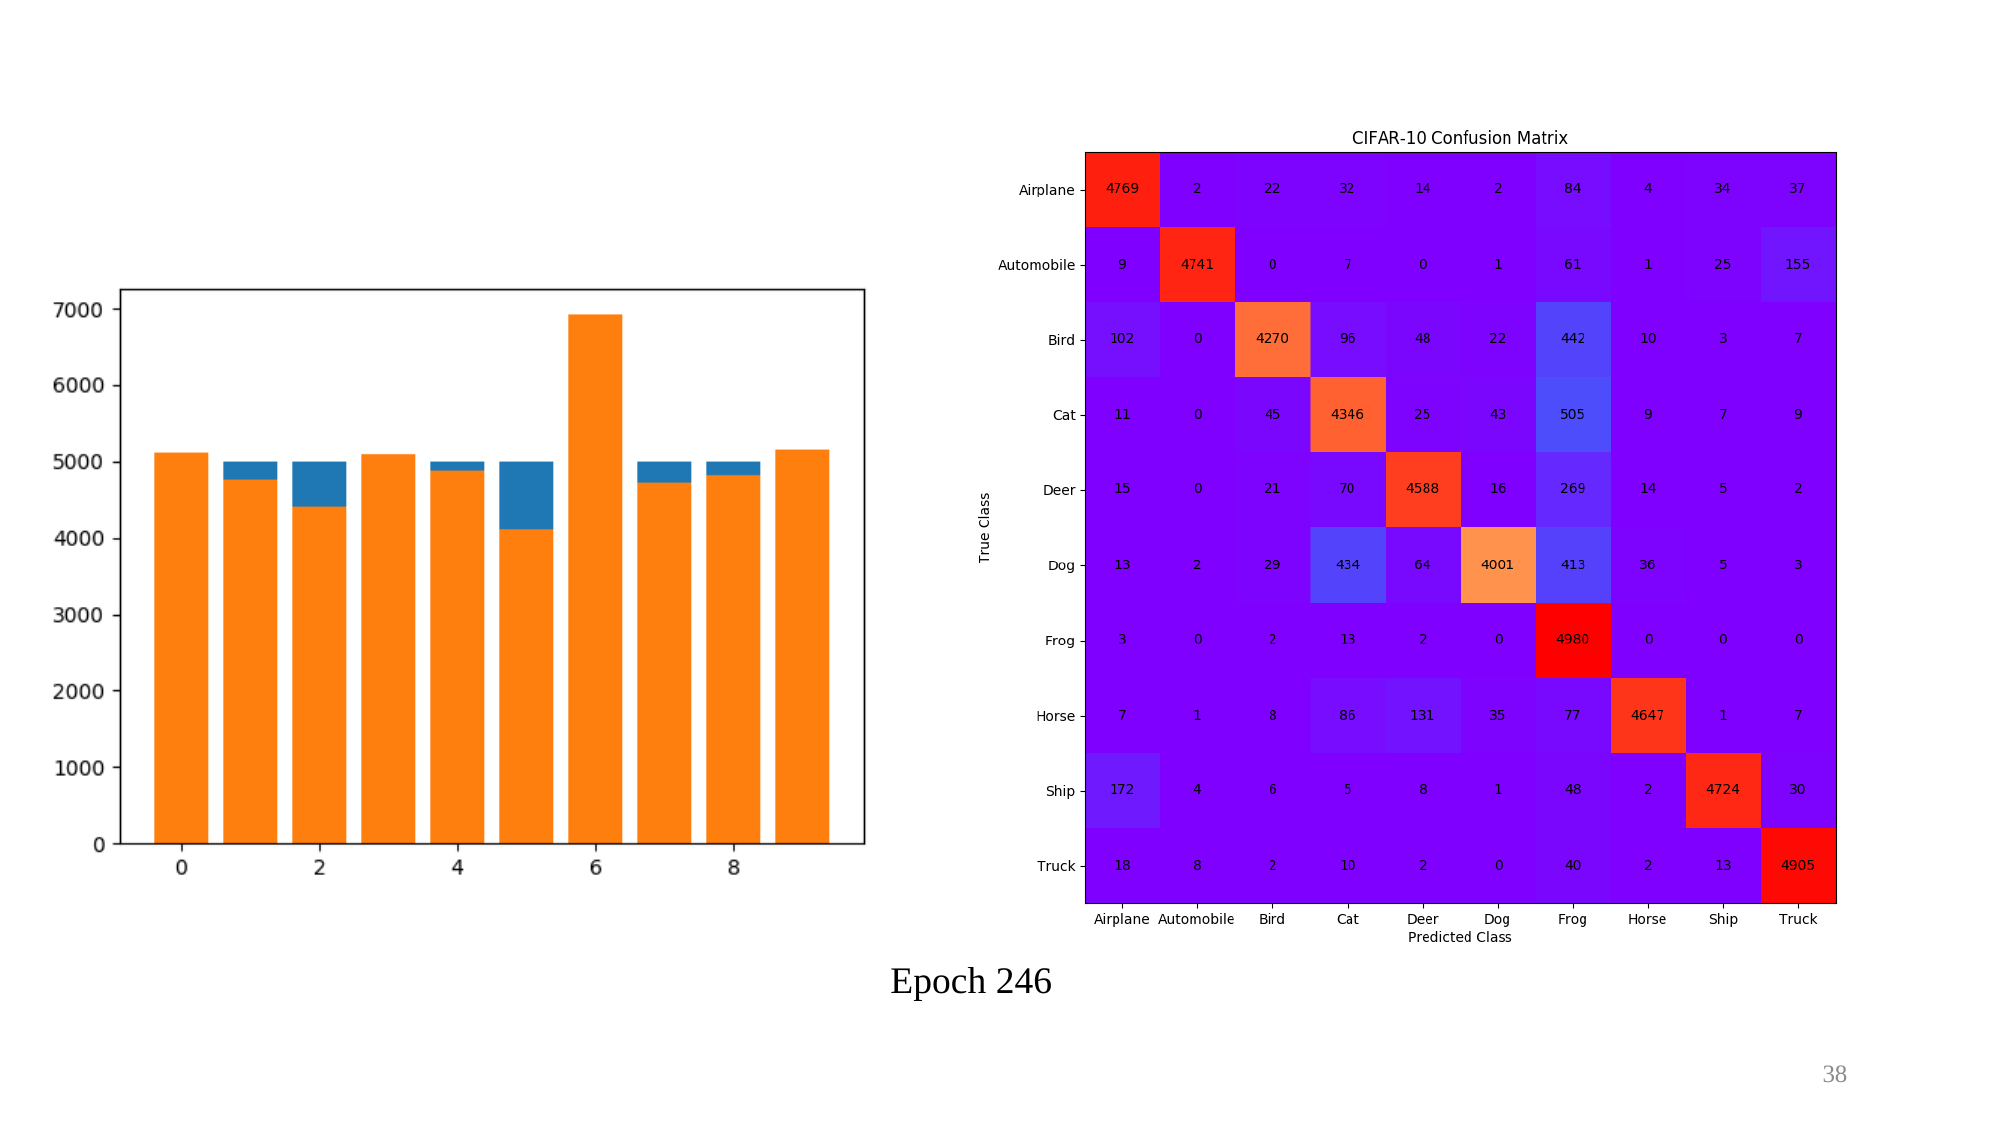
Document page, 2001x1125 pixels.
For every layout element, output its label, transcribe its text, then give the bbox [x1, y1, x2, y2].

picture [0, 34, 1935, 1010]
text_box Epoch 246 [875, 948, 959, 1009]
slide_number 38 [1412, 1042, 1863, 1103]
